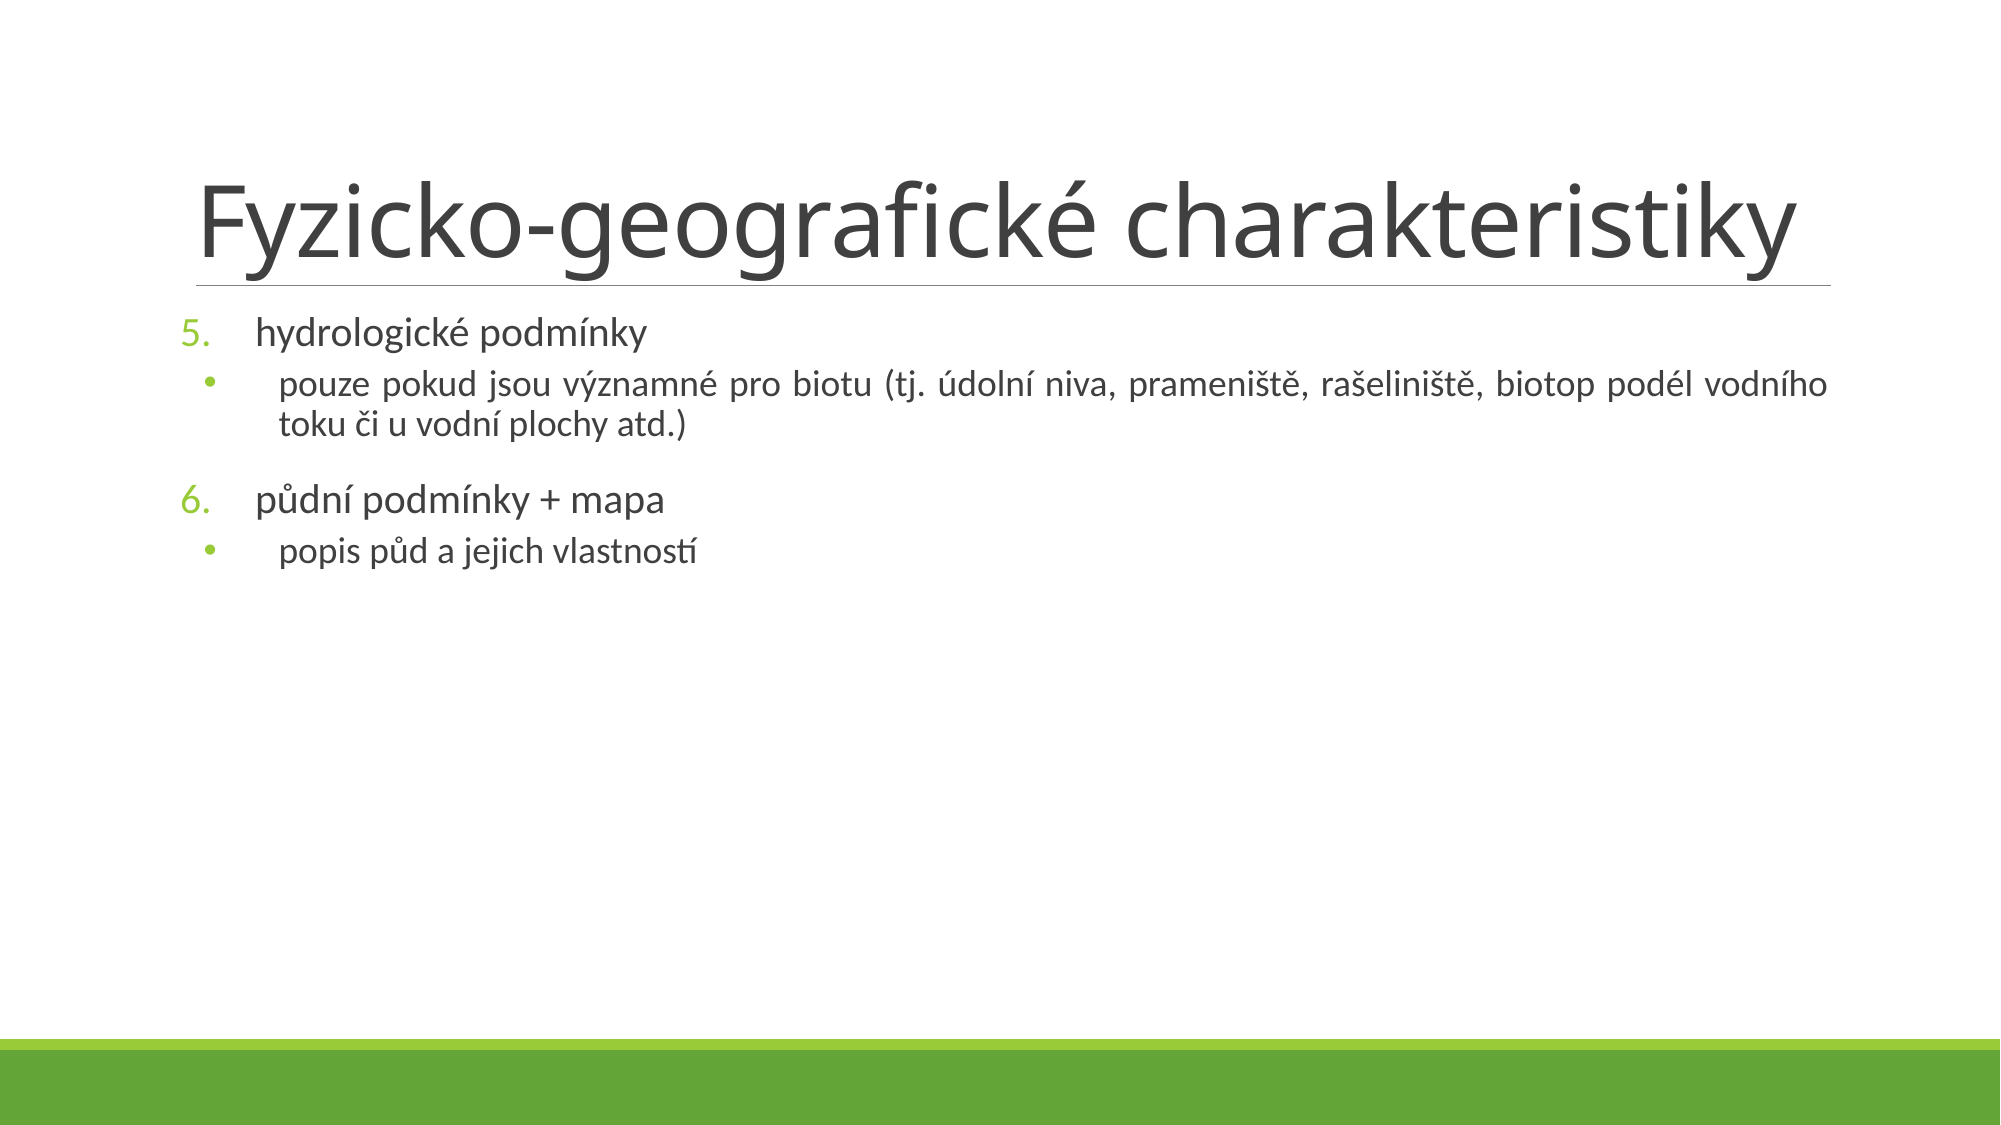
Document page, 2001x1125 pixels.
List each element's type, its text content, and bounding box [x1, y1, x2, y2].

title Fyzicko-geografické charakteristiky [180, 47, 1830, 285]
list hydrologické podmínky pouze pokud jsou významné pro biotu (tj. údolní niva, prameniště, rašeliniště, biotop podél vodního toku či u vodní plochy atd.) půdní podmínky + mapa popis půd a jejich vlastností [180, 302, 1830, 963]
